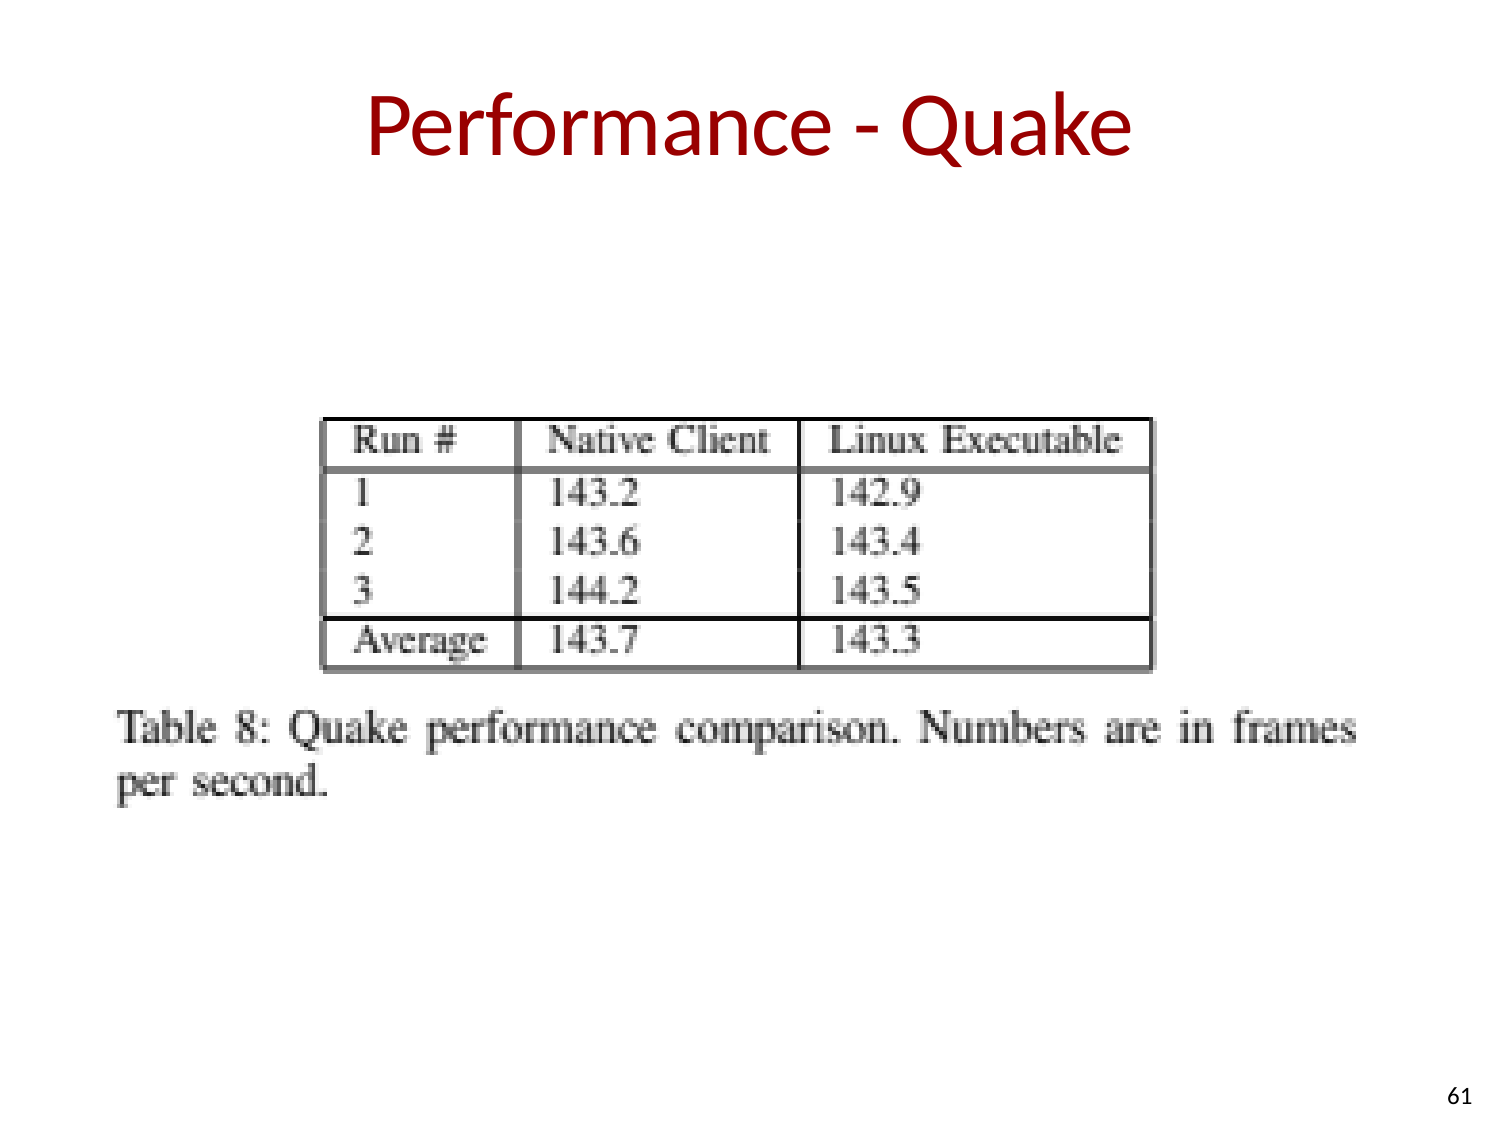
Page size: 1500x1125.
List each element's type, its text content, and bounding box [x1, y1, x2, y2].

title Performance - Quake [75, 24, 1425, 213]
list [74, 224, 1426, 1006]
slide_number 61 [1137, 1065, 1488, 1125]
